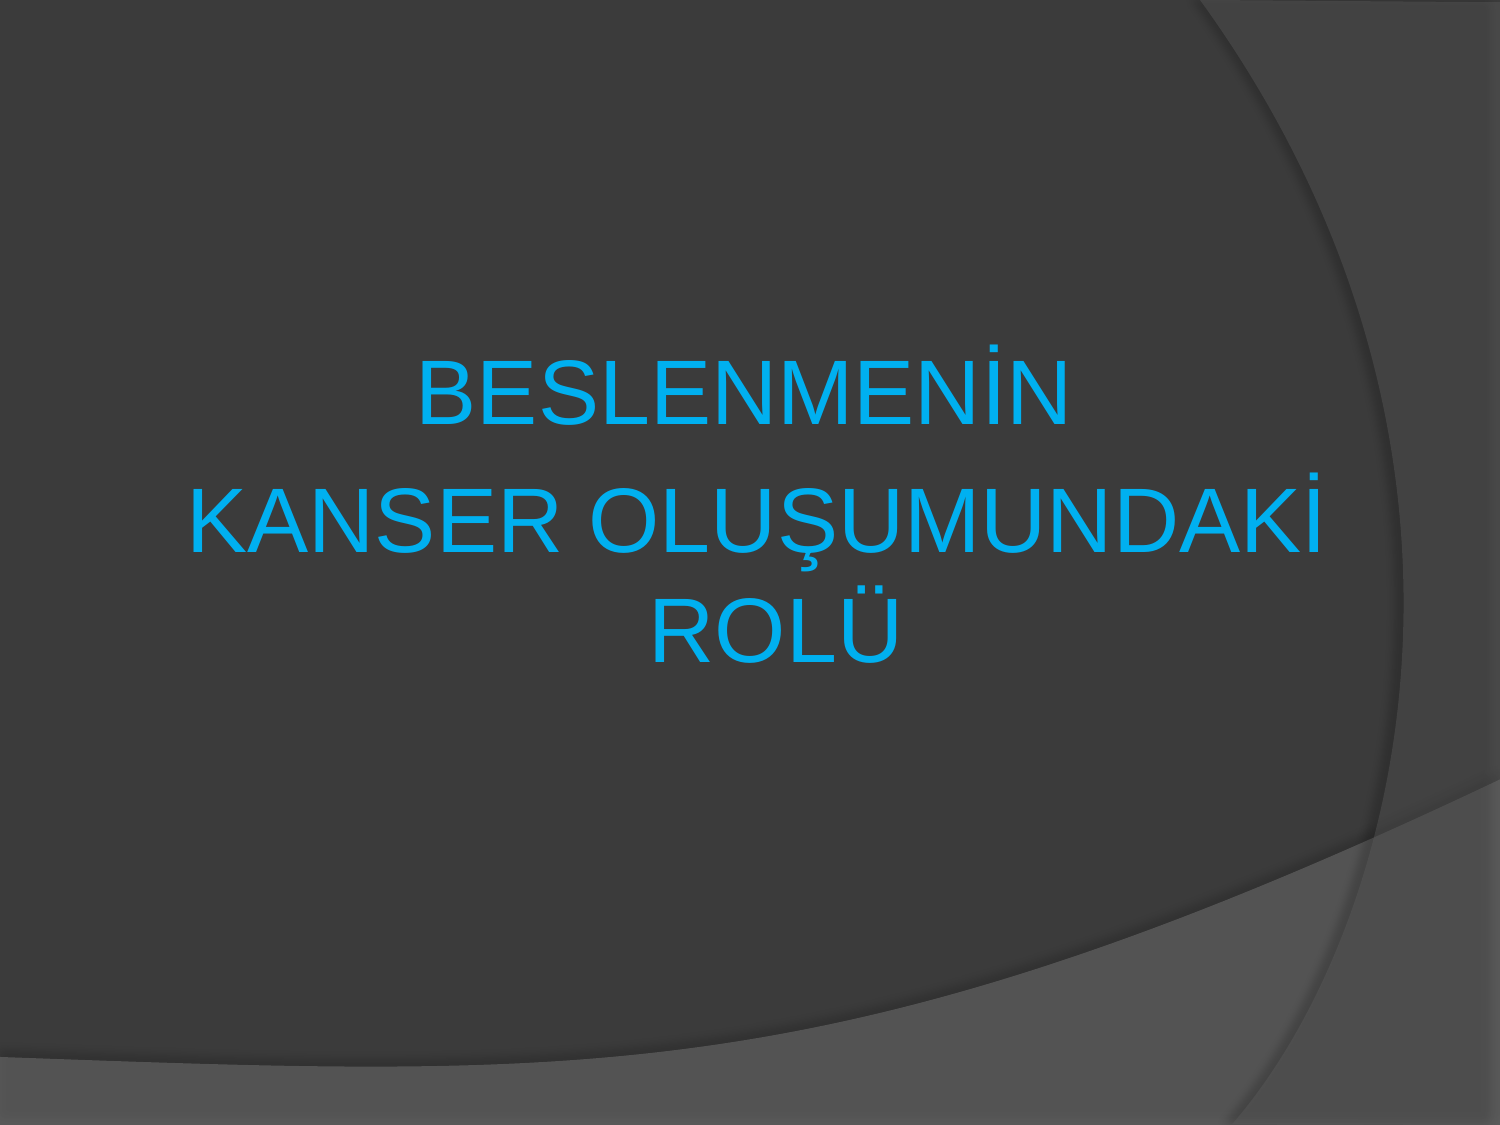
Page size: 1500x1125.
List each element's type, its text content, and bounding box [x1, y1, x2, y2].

list BESLENMENİN KANSER OLUŞUMUNDAKİ ROLÜ [112, 324, 1372, 786]
